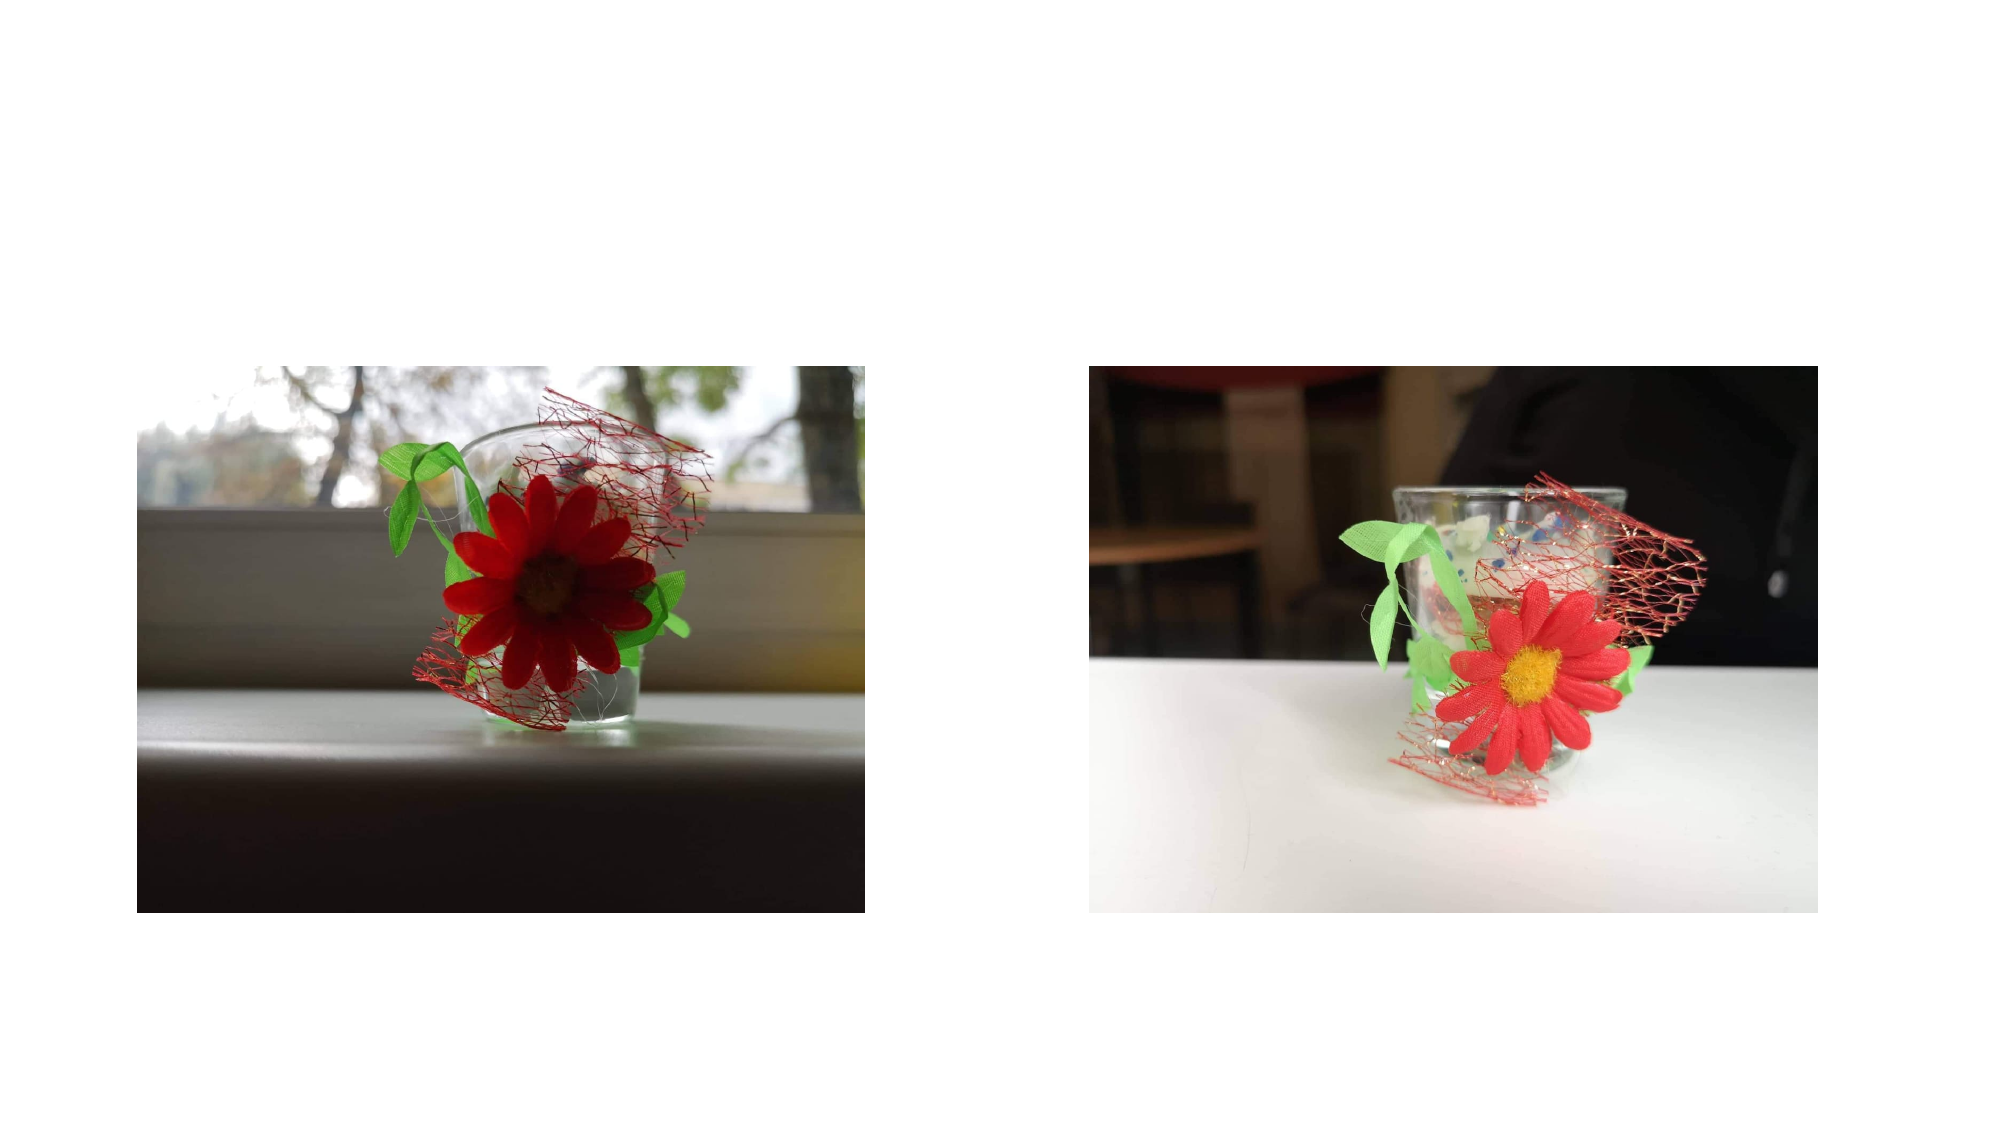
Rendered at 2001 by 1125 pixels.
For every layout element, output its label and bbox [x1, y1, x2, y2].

picture [1089, 366, 1818, 913]
list [137, 366, 865, 913]
